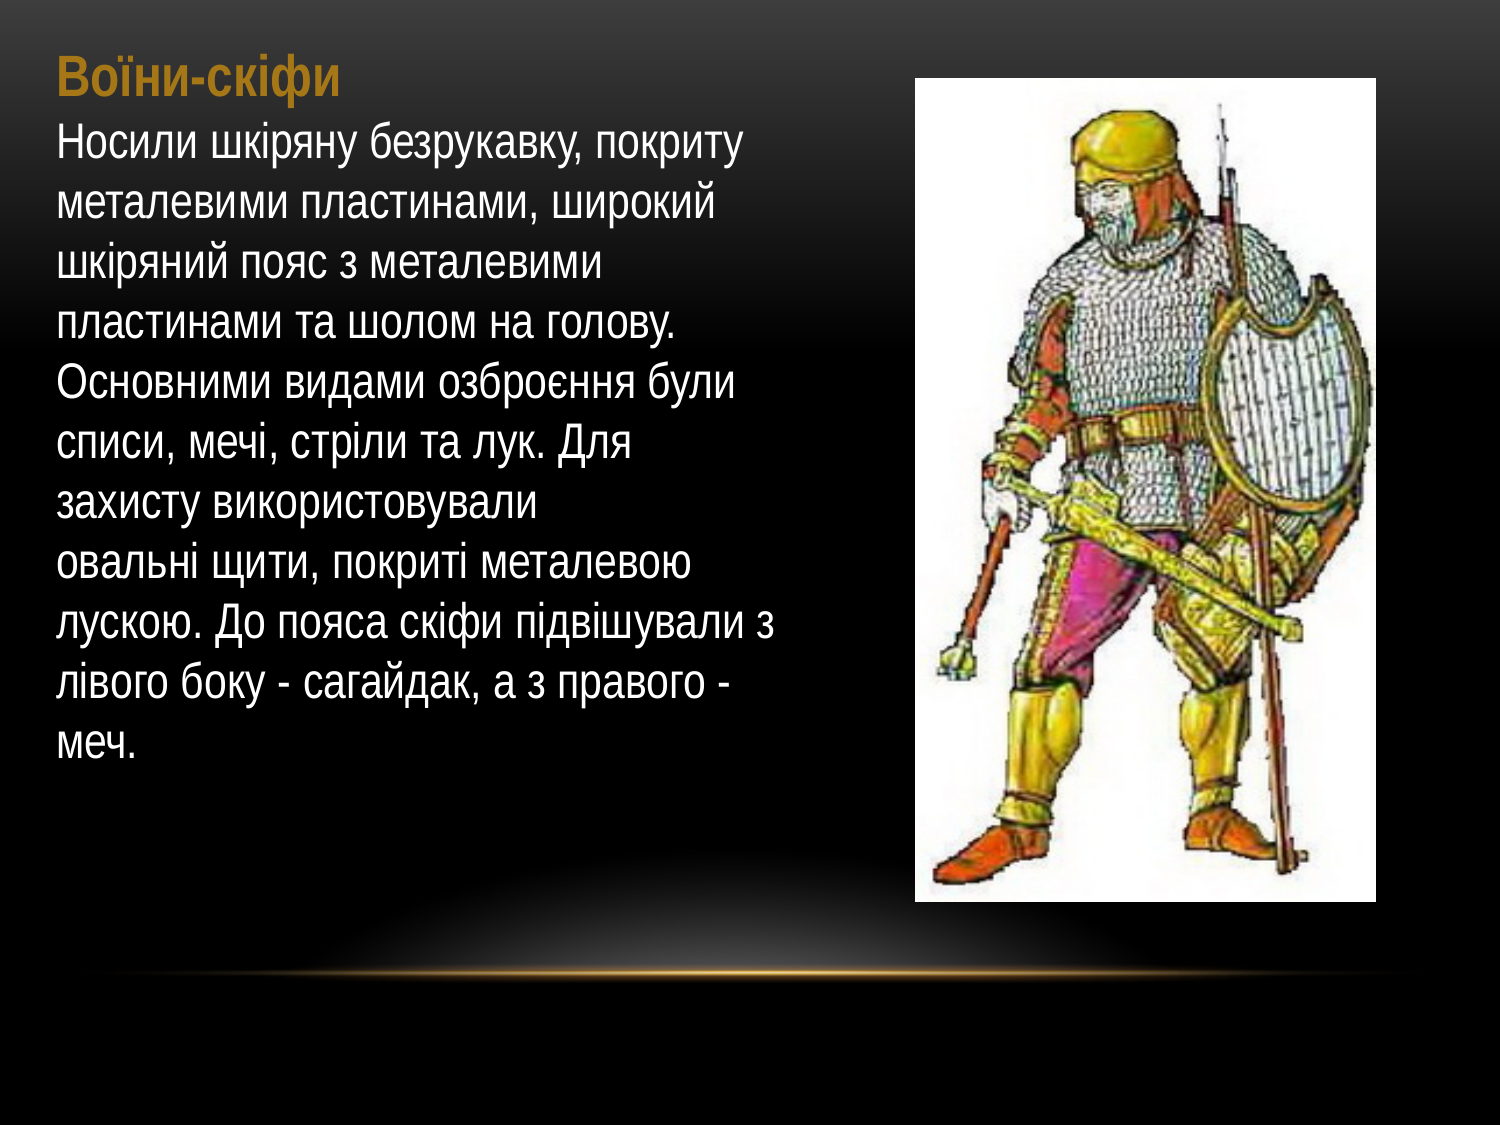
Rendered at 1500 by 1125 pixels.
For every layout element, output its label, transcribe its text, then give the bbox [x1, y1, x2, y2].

picture [0, 0, 1500, 1125]
text_box Воїни-скiфи Носили шкіряну безрукавку, покриту металевими пластинами, широкий шкіряний пояс з металевими пластинами та шолом на голову. Основними видами озброєння були списи, мечі, стріли та лук. Для захисту використовували овальні щити, покриті металевою лускою. До пояса скіфи підвішували з лівого боку - сагайдак, а з правого - меч. [41, 30, 792, 776]
